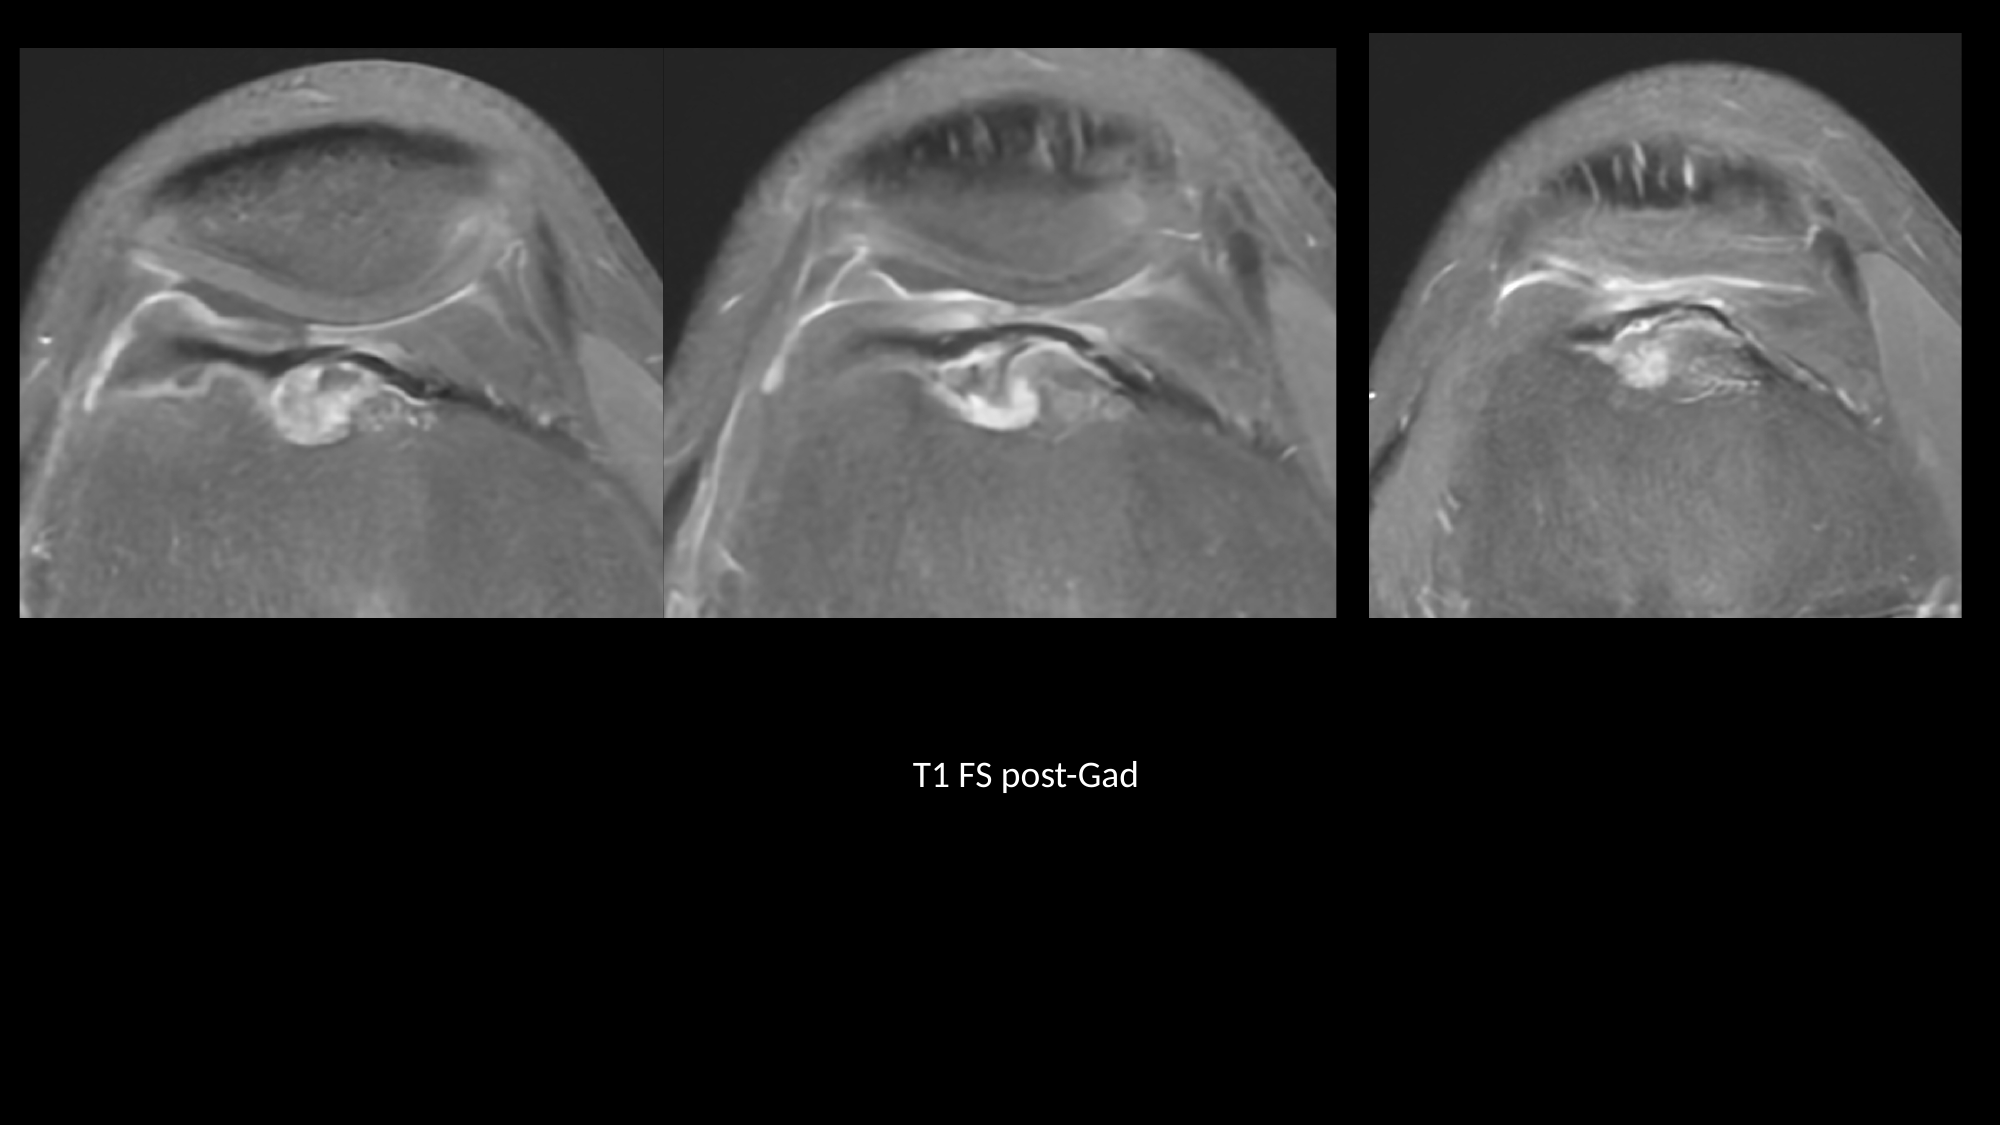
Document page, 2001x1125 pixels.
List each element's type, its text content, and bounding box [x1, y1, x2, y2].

text_box T1 FS post-Gad [603, 742, 1449, 803]
picture [19, 48, 1337, 618]
picture [1369, 33, 1962, 618]
